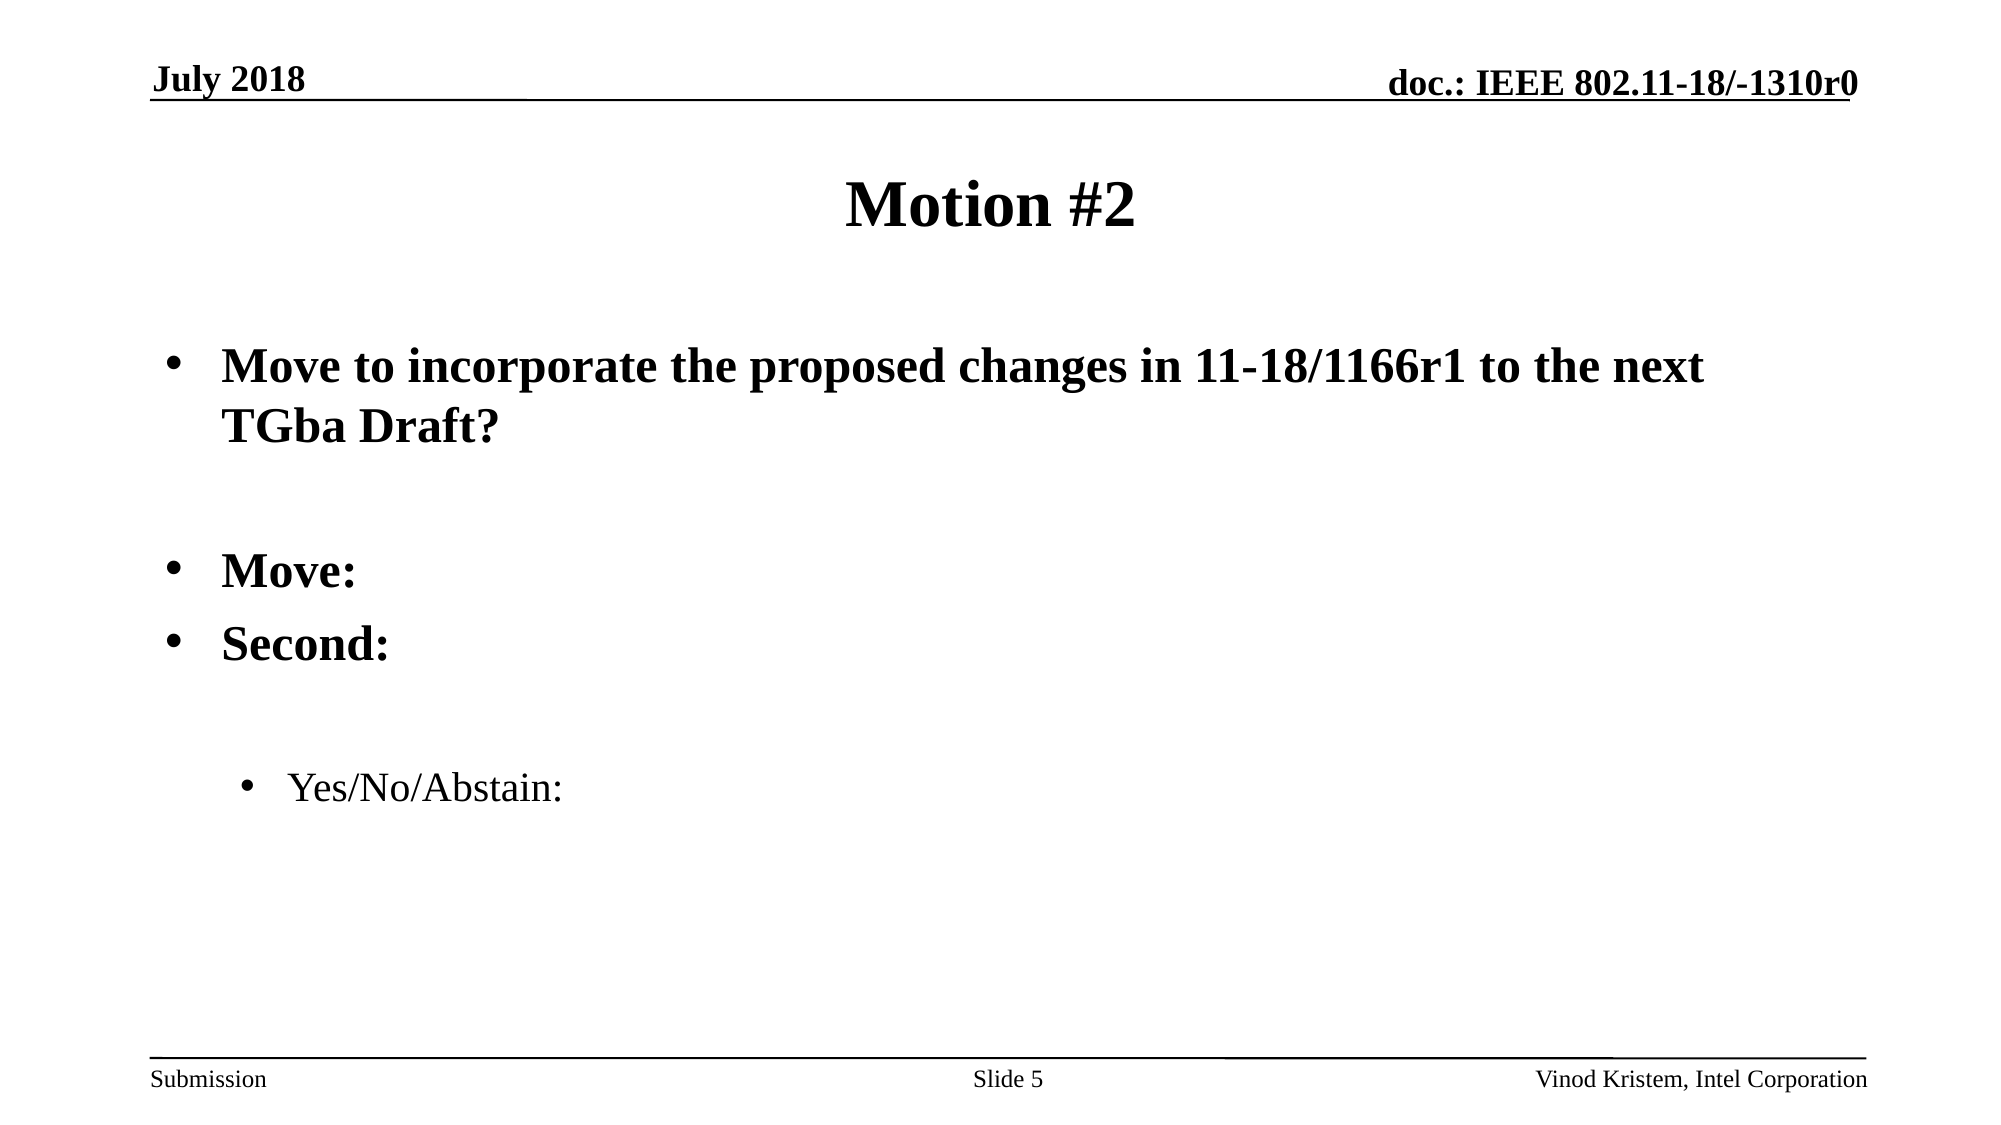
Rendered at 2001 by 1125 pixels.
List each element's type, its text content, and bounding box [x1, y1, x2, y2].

list Move to incorporate the proposed changes in 11-18/1166r1 to the next TGba Draft? Move: Second: Yes/No/Abstain: [149, 324, 1850, 1000]
title Motion #2 [149, 112, 1850, 288]
slide_number Slide 5 [950, 1061, 1067, 1123]
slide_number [152, 54, 563, 100]
footer Vinod Kristem, Intel Corporation [1171, 1061, 1869, 1093]
